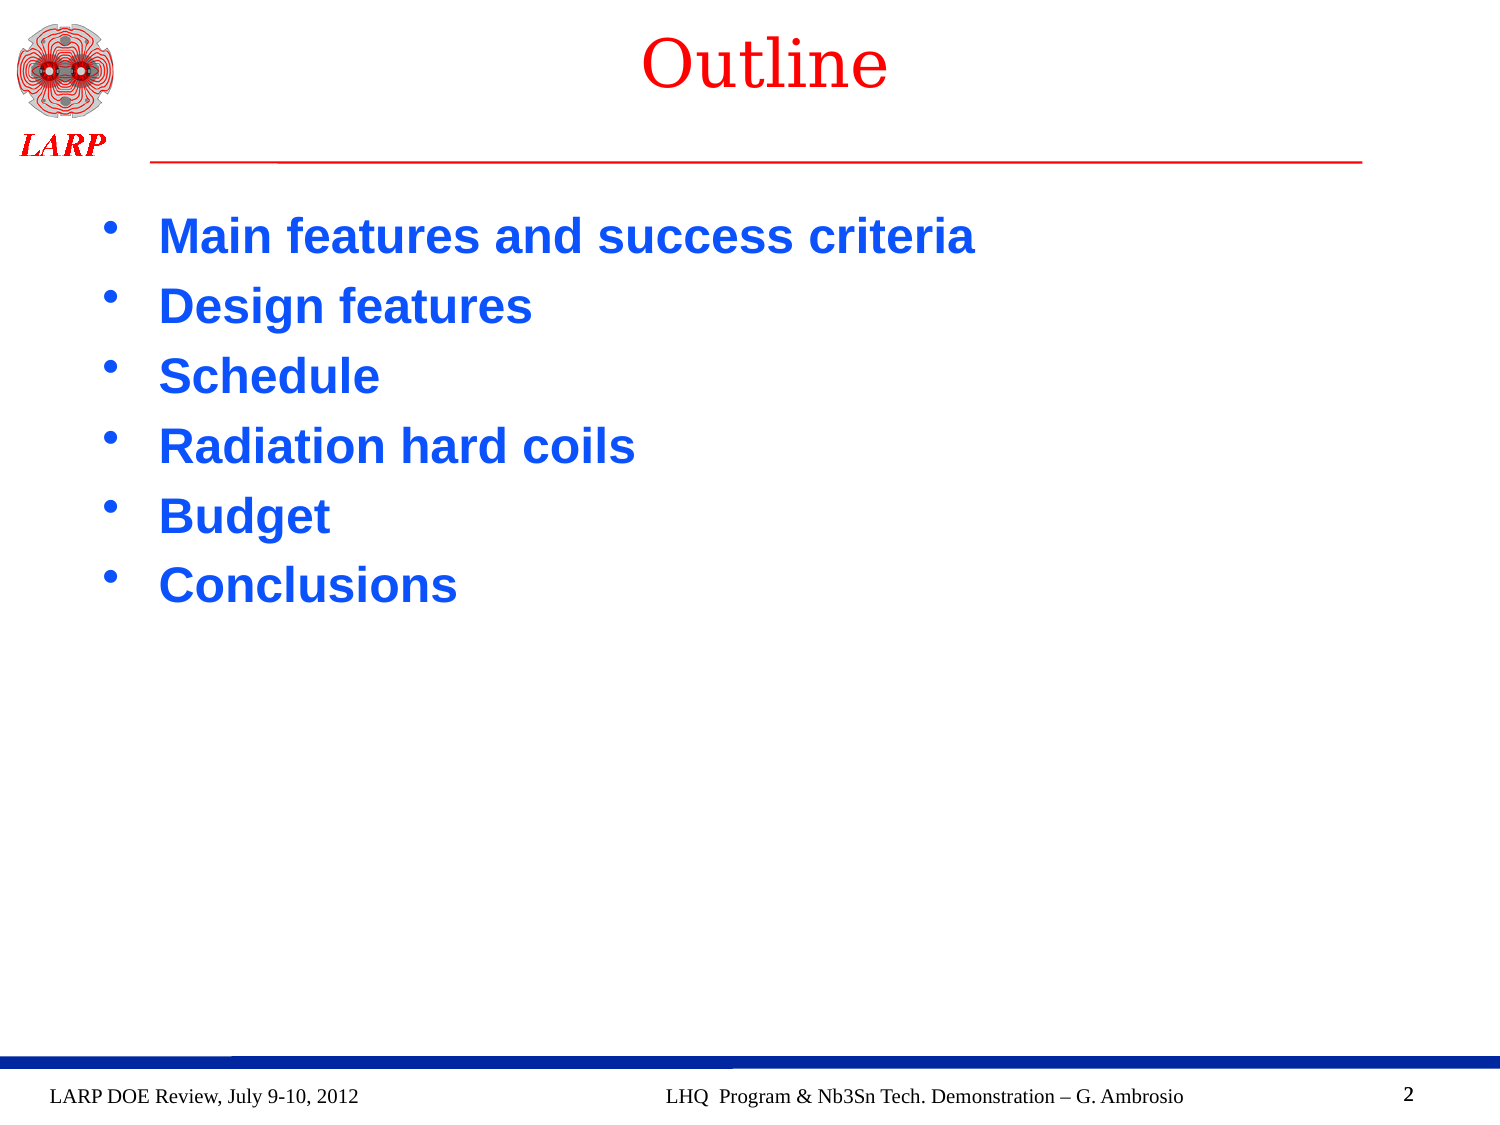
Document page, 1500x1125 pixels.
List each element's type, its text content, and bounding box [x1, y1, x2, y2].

picture [14, 24, 114, 156]
title Outline [150, 6, 1382, 128]
list Main features and success criteria Design features Schedule Radiation hard coils Budget Conclusions [87, 195, 1361, 1038]
